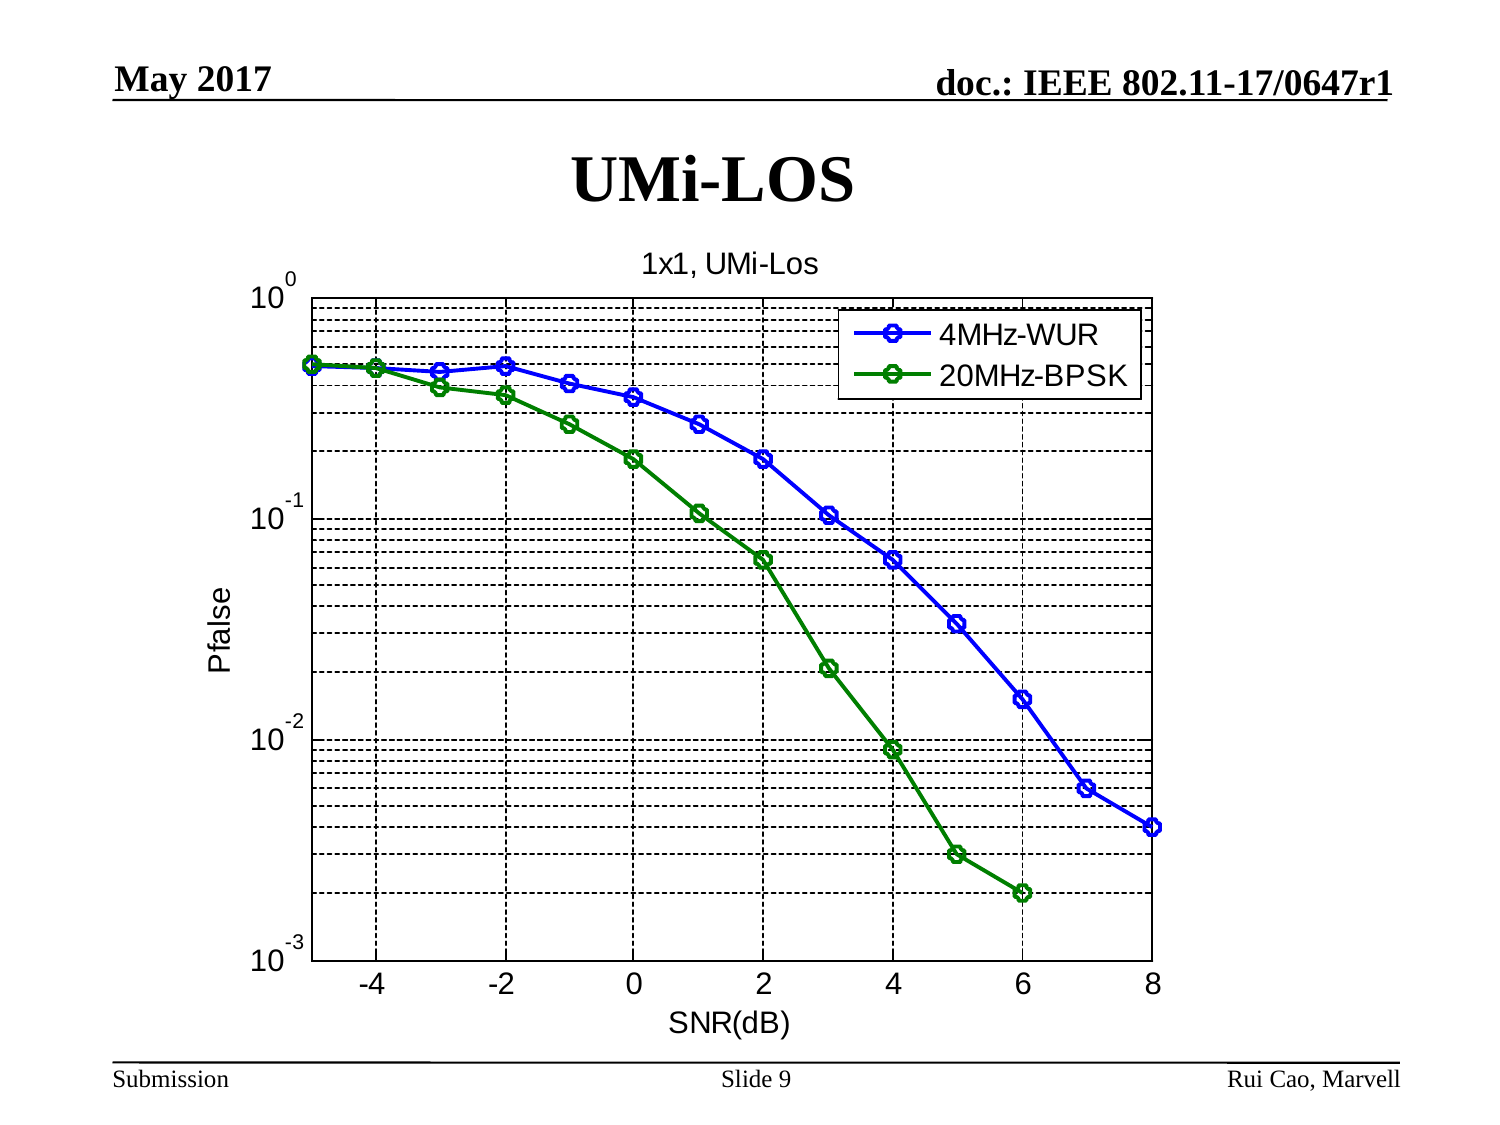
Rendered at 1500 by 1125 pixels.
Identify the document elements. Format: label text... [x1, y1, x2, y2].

picture [170, 236, 1256, 1051]
footer Rui Cao, Marvell [878, 1061, 1402, 1093]
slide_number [114, 54, 423, 100]
title UMi-LOS [75, 87, 1351, 263]
slide_number Slide 9 [712, 1061, 800, 1123]
